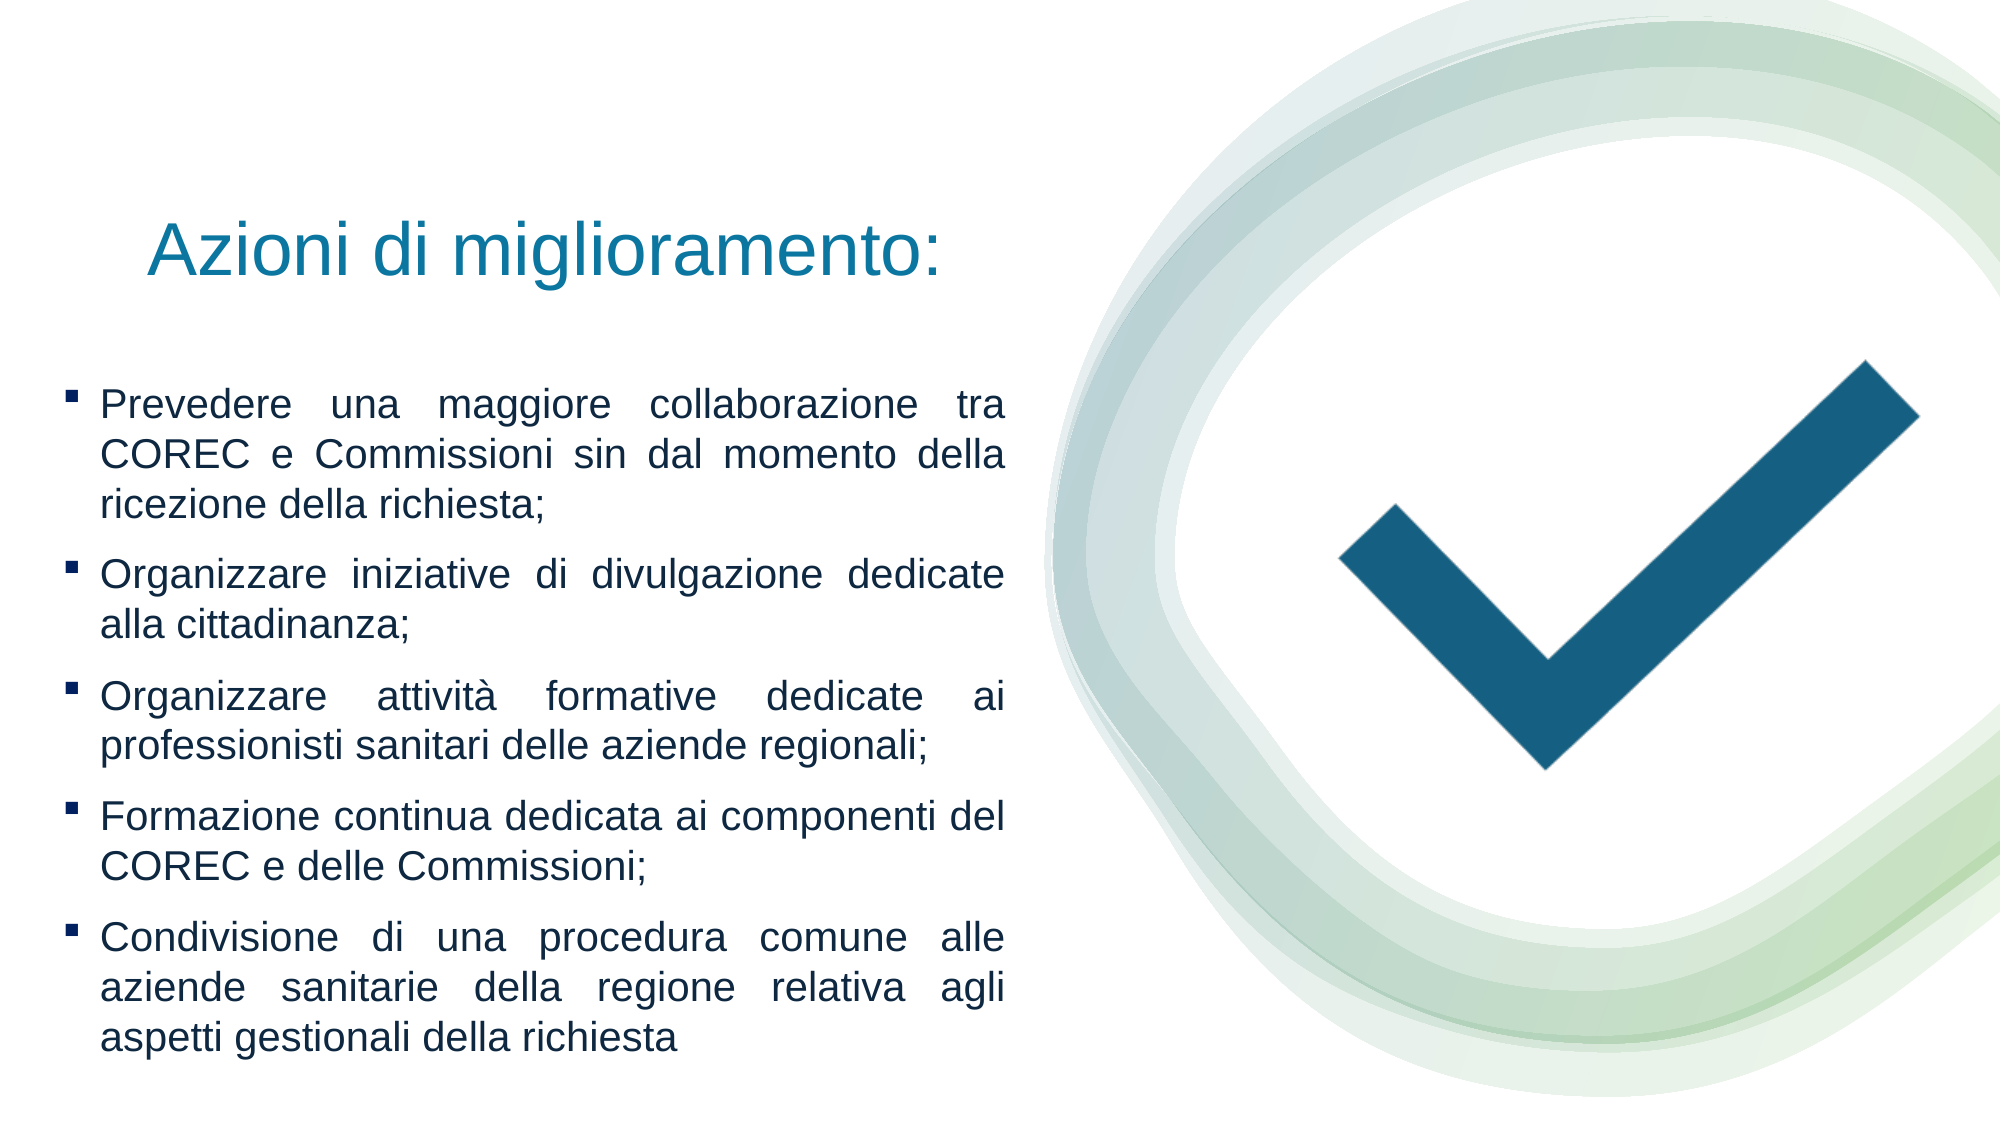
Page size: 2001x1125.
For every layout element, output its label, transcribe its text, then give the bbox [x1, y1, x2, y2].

text_box [0, 0, 2000, 1125]
title Azioni di miglioramento: [69, 131, 1022, 371]
picture [1331, 266, 1927, 862]
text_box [1044, 0, 2000, 1098]
list Prevedere una maggiore collaborazione tra COREC e Commissioni sin dal momento della ricezione della richiesta; Organizzare iniziative di divulgazione dedicate alla cittadinanza; Organizzare attività formative dedicate ai professionisti sanitari delle aziende regionali; Formazione continua dedicata ai componenti del COREC e delle Commissioni; Condivisione di una procedura comune alle aziende sanitarie della regione relativa agli aspetti gestionali della richiesta [47, 455, 1022, 1053]
